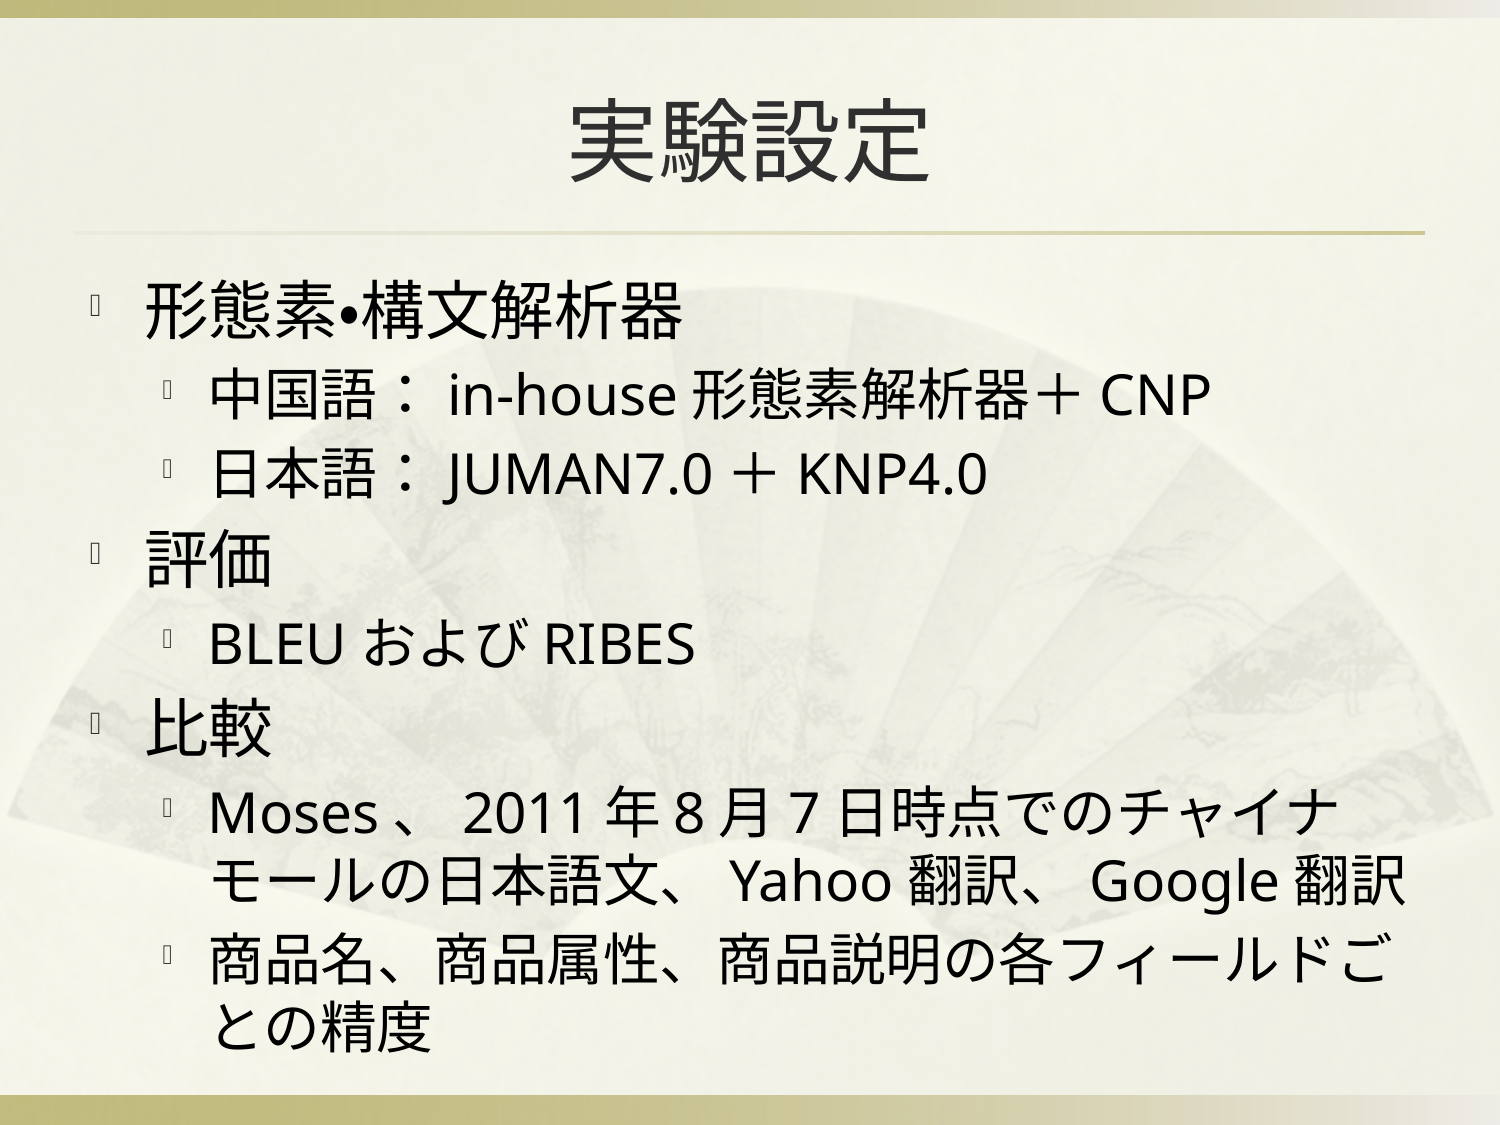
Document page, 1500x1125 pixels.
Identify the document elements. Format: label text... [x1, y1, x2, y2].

list 形態素・構文解析器 中国語：in-house形態素解析器＋CNP 日本語：JUMAN7.0＋KNP4.0 評価 BLEUおよびRIBES 比較 Moses、2011年8月7日時点でのチャイナモールの日本語文、Yahoo翻訳、Google翻訳 商品名、商品属性、商品説明の各フィールドごとの精度 [75, 262, 1425, 1088]
title 実験設定 [75, 45, 1425, 233]
